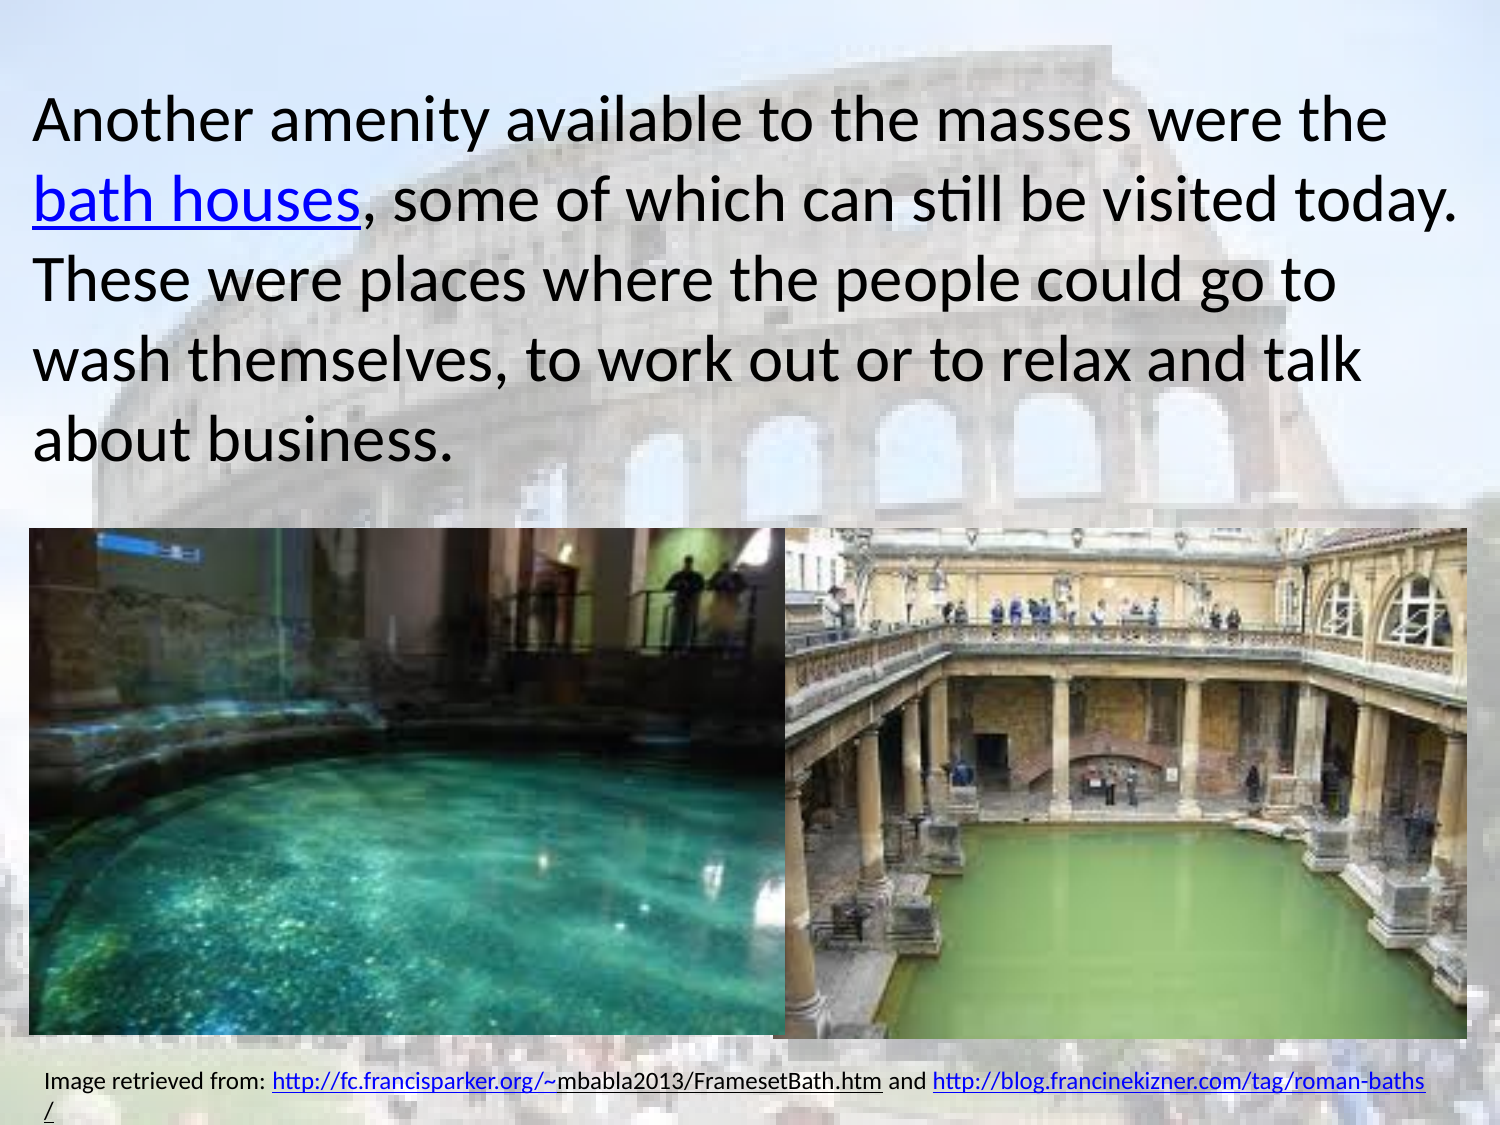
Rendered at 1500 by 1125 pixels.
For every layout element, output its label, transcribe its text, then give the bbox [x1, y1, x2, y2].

picture [29, 527, 1467, 1039]
text_box Image retrieved from: http://fc.francisparker.org/~mbabla2013/FramesetBath.htm and http://blog.francinekizner.com/tag/roman-baths/ [29, 1057, 1447, 1125]
list Another amenity available to the masses were the bath houses, some of which can still be visited today. These were places where the people could go to wash themselves, to work out or to relax and talk about business. [17, 67, 1500, 529]
